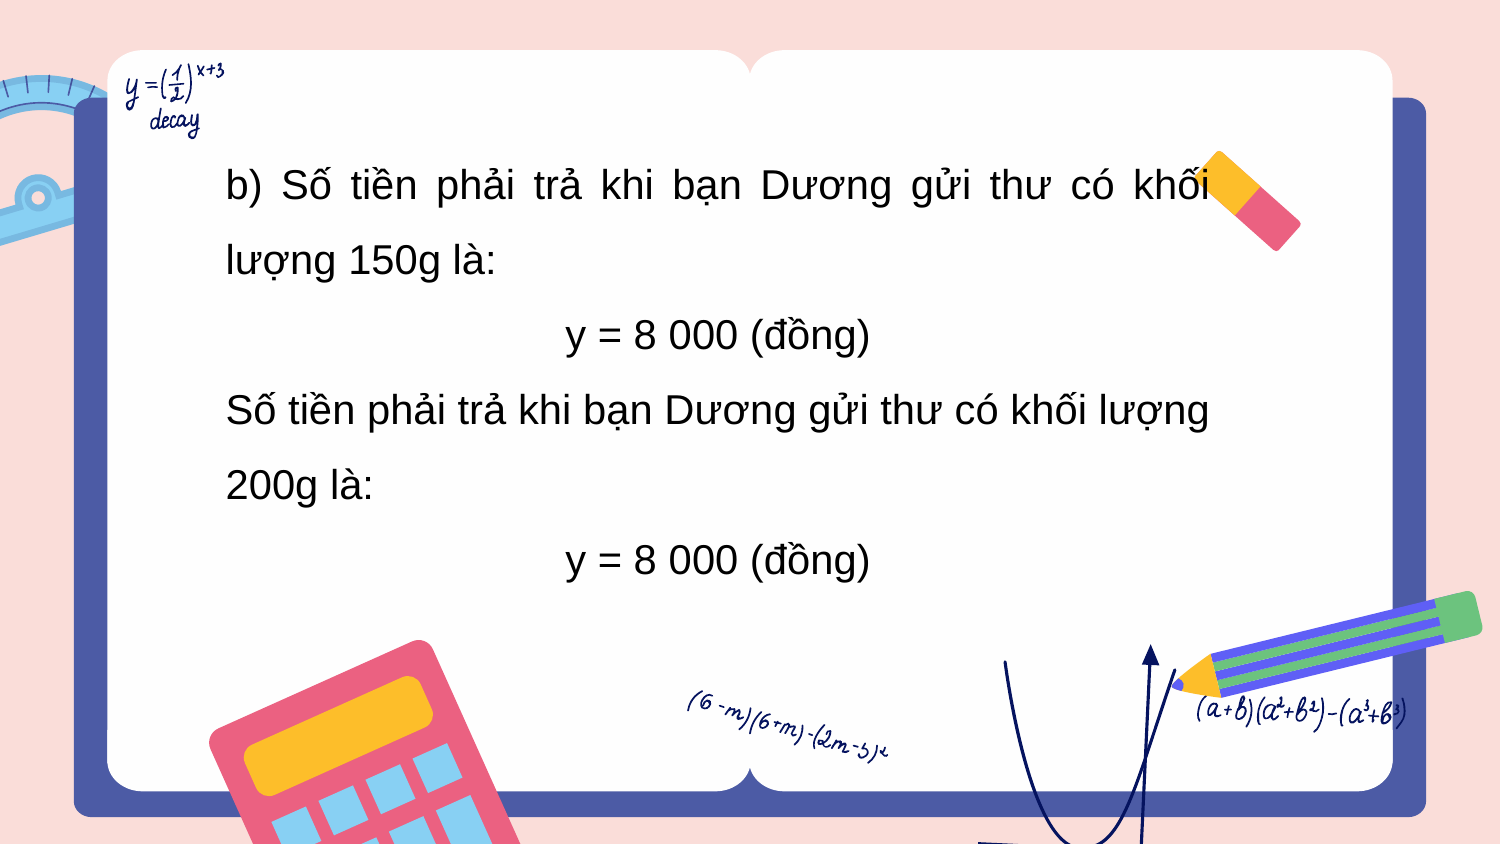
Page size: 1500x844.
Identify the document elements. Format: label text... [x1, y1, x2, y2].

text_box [981, 646, 1403, 844]
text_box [685, 713, 892, 747]
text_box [251, 672, 497, 844]
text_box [1191, 181, 1304, 221]
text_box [1302, 490, 1349, 808]
text_box b) Số tiền phải trả khi bạn Dương gửi thư có khối lượng 150g là: y = 8 000 (đồng) Số tiền phải trả khi bạn Dương gửi thư có khối lượng 200g là: y = 8 000 (đồng) [210, 125, 1226, 590]
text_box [125, 62, 225, 140]
